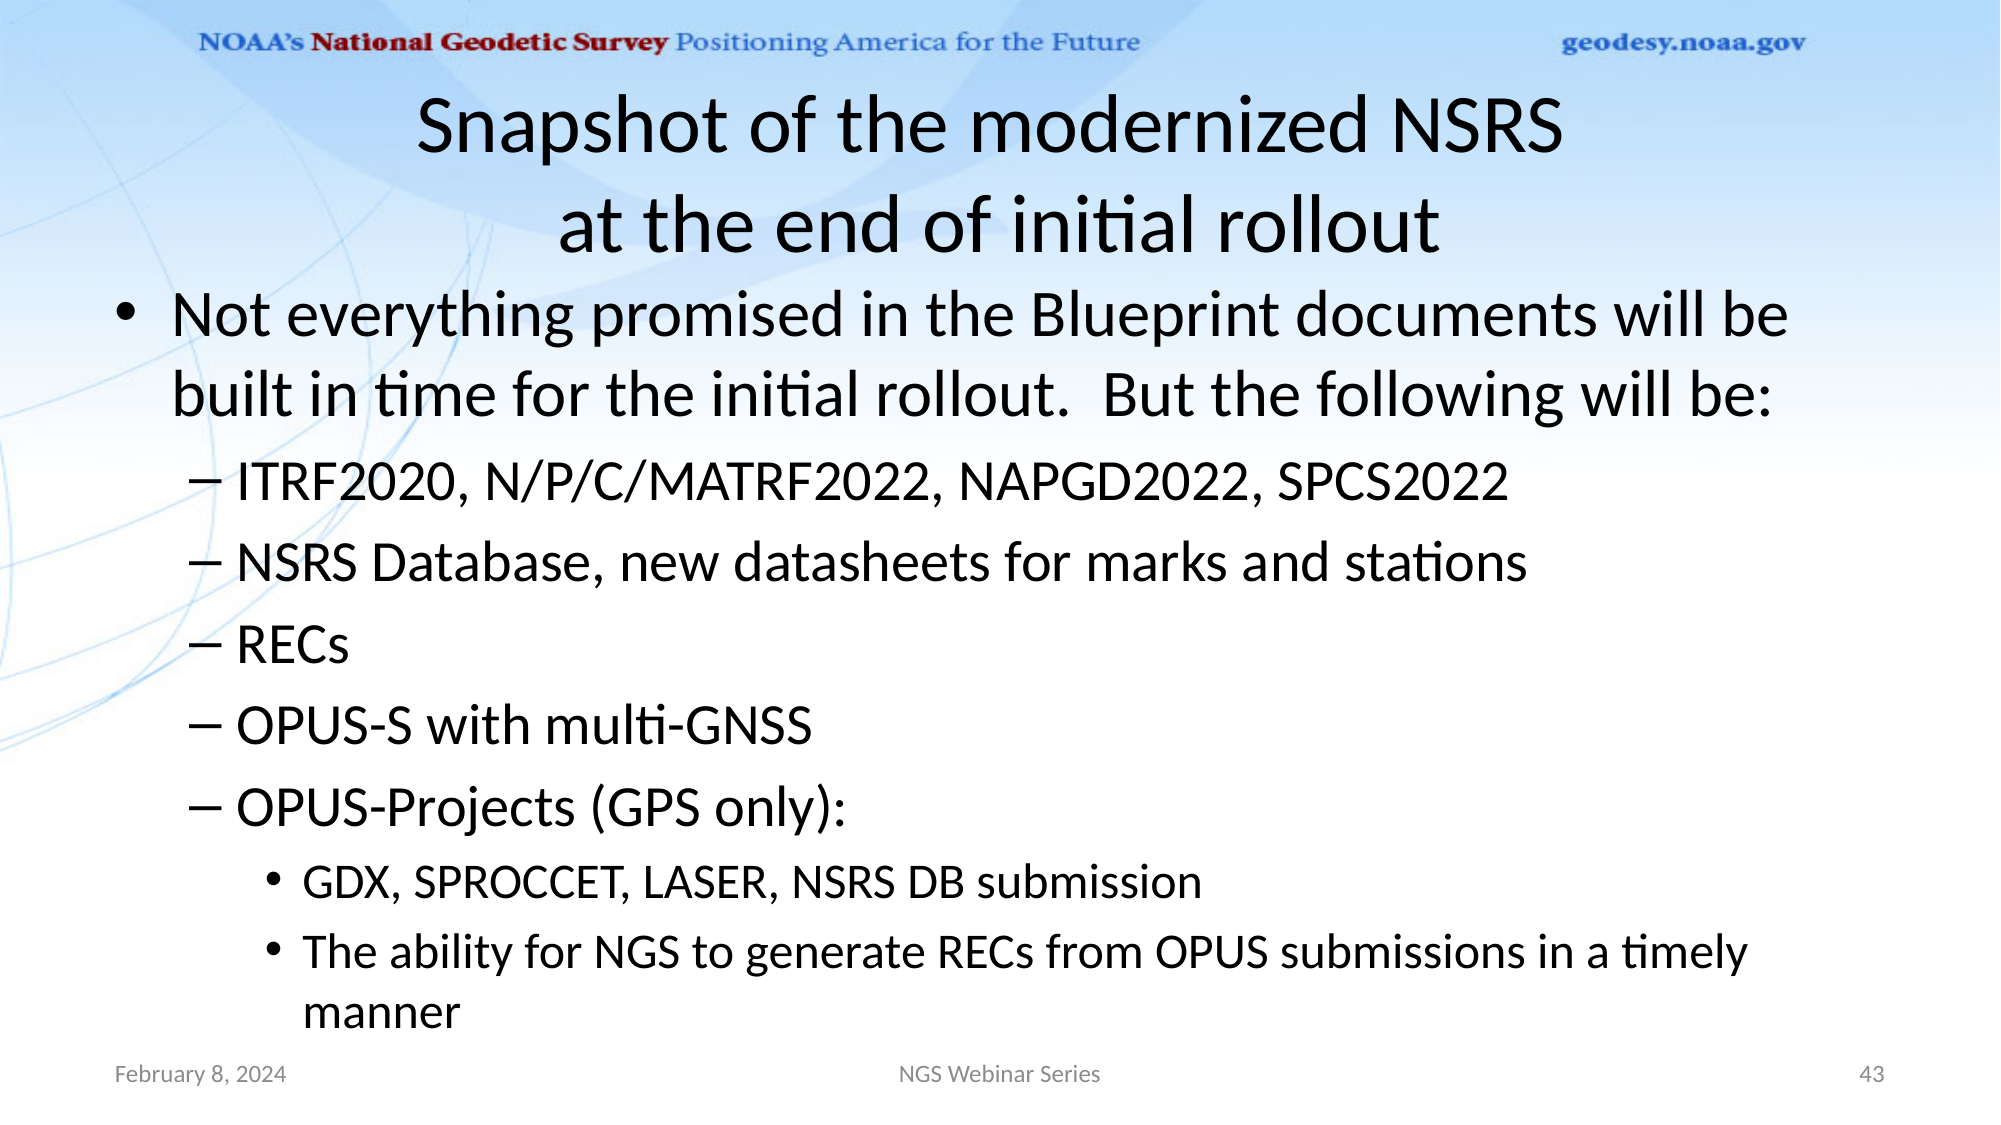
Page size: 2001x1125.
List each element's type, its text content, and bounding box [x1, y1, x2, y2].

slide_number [99, 1042, 567, 1103]
title Snapshot of the modernized NSRS at the end of initial rollout [99, 75, 1900, 262]
list Not everything promised in the Blueprint documents will be built in time for the initial rollout. But the following will be: ITRF2020, N/P/C/MATRF2022, NAPGD2022, SPCS2022 NSRS Database, new datasheets for marks and stations RECs OPUS-S with multi-GNSS OPUS-Projects (GPS only): GDX, SPROCCET, LASER, NSRS DB submission The ability for NGS to generate RECs from OPUS submissions in a timely manner [99, 262, 1900, 1005]
slide_number 43 [1433, 1042, 1900, 1103]
footer NGS Webinar Series [683, 1042, 1317, 1103]
picture [0, 0, 2001, 1125]
